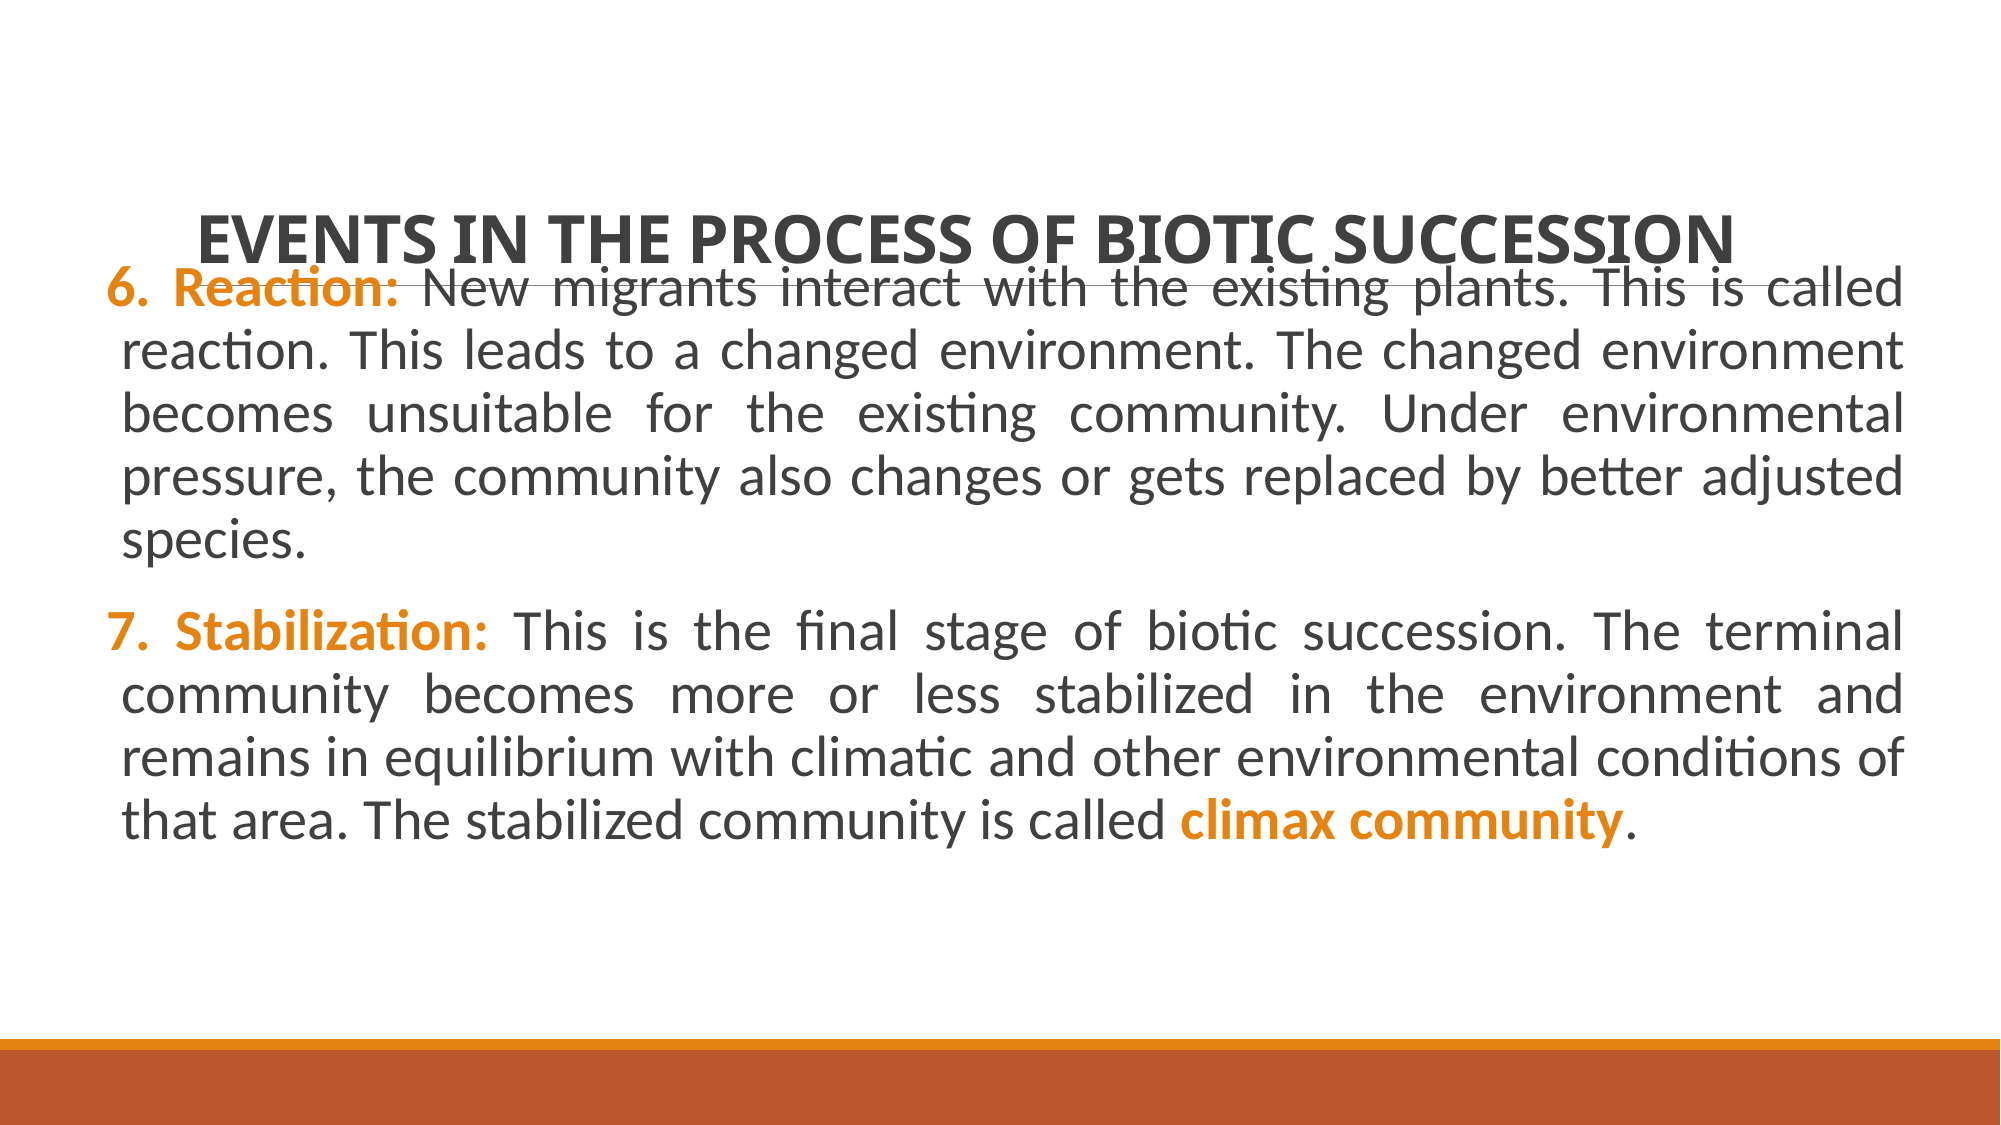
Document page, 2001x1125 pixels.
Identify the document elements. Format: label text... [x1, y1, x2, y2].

title EVENTS IN THE PROCESS OF BIOTIC SUCCESSION [180, 47, 1830, 248]
list 6. Reaction: New migrants interact with the existing plants. This is called reaction. This leads to a changed environment. The changed environment becomes unsuitable for the existing community. Under environmental pressure, the community also changes or gets replaced by better adjusted species. 7. Stabilization: This is the final stage of biotic succession. The terminal community becomes more or less stabilized in the environment and remains in equilibrium with climatic and other environmental conditions of that area. The stabilized community is called climax community. [106, 248, 1907, 999]
